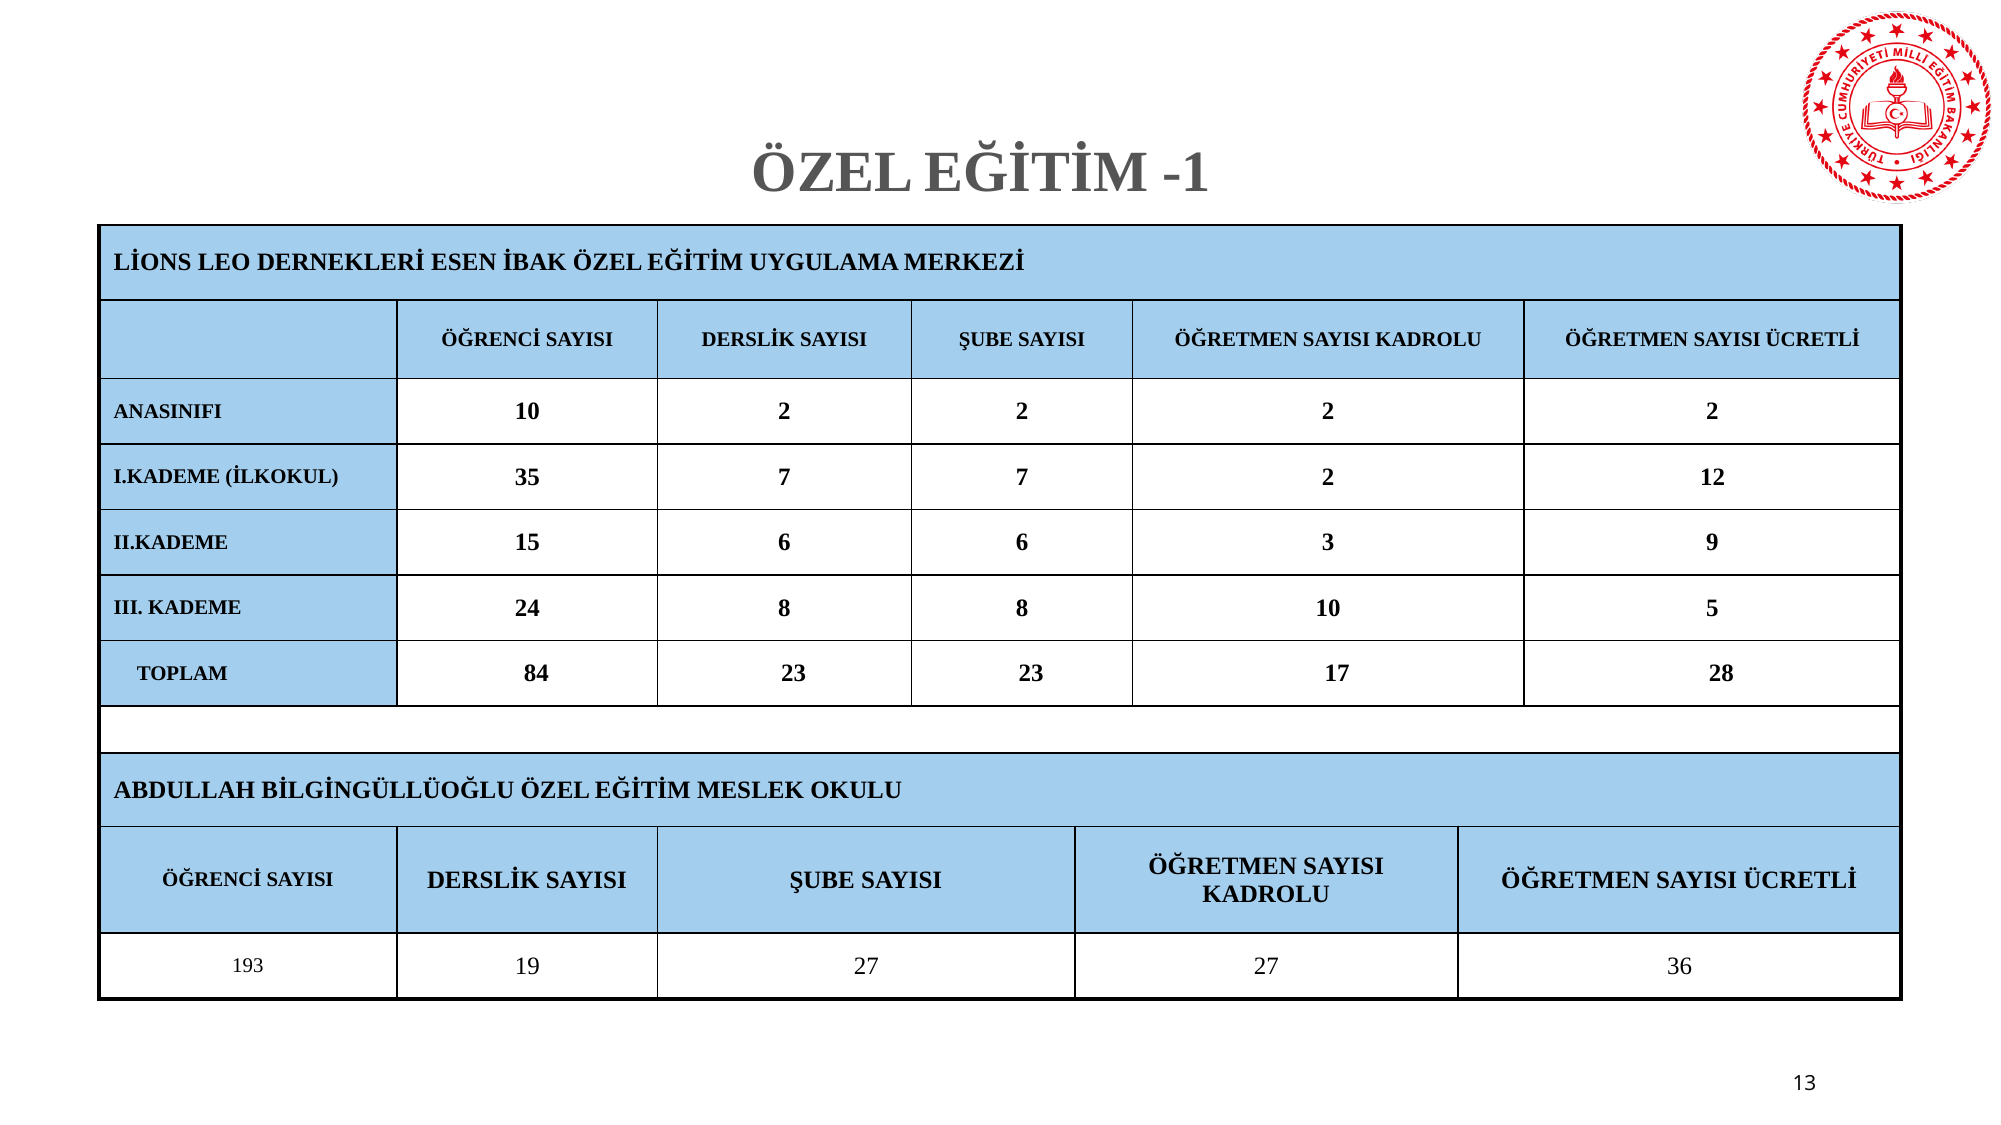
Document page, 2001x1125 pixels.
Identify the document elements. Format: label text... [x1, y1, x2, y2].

table_cell ŞUBE SAYISI [912, 301, 1132, 378]
table_cell ÖĞRETMEN SAYISI ÜCRETLİ [1459, 827, 1899, 932]
text_box ÖZEL EĞİTİM -1 [248, 126, 1729, 212]
table_cell 36 [1459, 934, 1899, 997]
table_cell 23 [912, 641, 1132, 705]
table_cell 84 [398, 641, 657, 705]
table_cell II.KADEME [101, 510, 396, 574]
table_cell 28 [1525, 641, 1899, 705]
table_cell 6 [912, 510, 1132, 574]
picture [1778, 0, 2000, 226]
table_cell 7 [912, 445, 1132, 509]
table_cell ÖĞRENCİ SAYISI [398, 301, 657, 378]
table_cell 2 [1133, 379, 1523, 443]
table_cell 15 [398, 510, 657, 574]
table_cell [101, 707, 1899, 752]
table_cell ÖĞRETMEN SAYISI KADROLU [1133, 301, 1523, 378]
table_cell 6 [658, 510, 911, 574]
table_cell 10 [398, 379, 657, 443]
table_cell TOPLAM [101, 641, 396, 705]
table_cell 23 [658, 641, 911, 705]
table_cell 27 [658, 934, 1074, 997]
table_cell 3 [1133, 510, 1523, 574]
table_cell I.KADEME (İLKOKUL) [101, 445, 396, 509]
table_cell ÖĞRETMEN SAYISI KADROLU [1076, 827, 1457, 932]
table_cell 8 [912, 576, 1132, 640]
table_cell 2 [658, 379, 911, 443]
table_cell 2 [1525, 379, 1899, 443]
table_cell III. KADEME [101, 576, 396, 640]
table_cell 35 [398, 445, 657, 509]
table_cell DERSLİK SAYISI [398, 827, 657, 932]
table_cell ŞUBE SAYISI [658, 827, 1074, 932]
table_cell 9 [1525, 510, 1899, 574]
table_cell 5 [1525, 576, 1899, 640]
table_cell 8 [658, 576, 911, 640]
table_cell 12 [1525, 445, 1899, 509]
table_cell ÖĞRETMEN SAYISI ÜCRETLİ [1525, 301, 1899, 378]
table_cell DERSLİK SAYISI [658, 301, 911, 378]
table_cell [101, 301, 396, 378]
table_cell 2 [912, 379, 1132, 443]
table_cell 27 [1076, 934, 1457, 997]
table_cell 193 [101, 934, 396, 997]
slide_number 13 [1777, 1061, 1938, 1107]
table_cell ABDULLAH BİLGİNGÜLLÜOĞLU ÖZEL EĞİTİM MESLEK OKULU [101, 754, 1899, 826]
table_cell 19 [398, 934, 657, 997]
table_cell 24 [398, 576, 657, 640]
table_cell 17 [1133, 641, 1523, 705]
table_cell ANASINIFI [101, 379, 396, 443]
table_cell ÖĞRENCİ SAYISI [101, 827, 396, 932]
table_cell 10 [1133, 576, 1523, 640]
table_cell 7 [658, 445, 911, 509]
table_header LİONS LEO DERNEKLERİ ESEN İBAK ÖZEL EĞİTİM UYGULAMA MERKEZİ [101, 226, 1899, 299]
table_cell 2 [1133, 445, 1523, 509]
